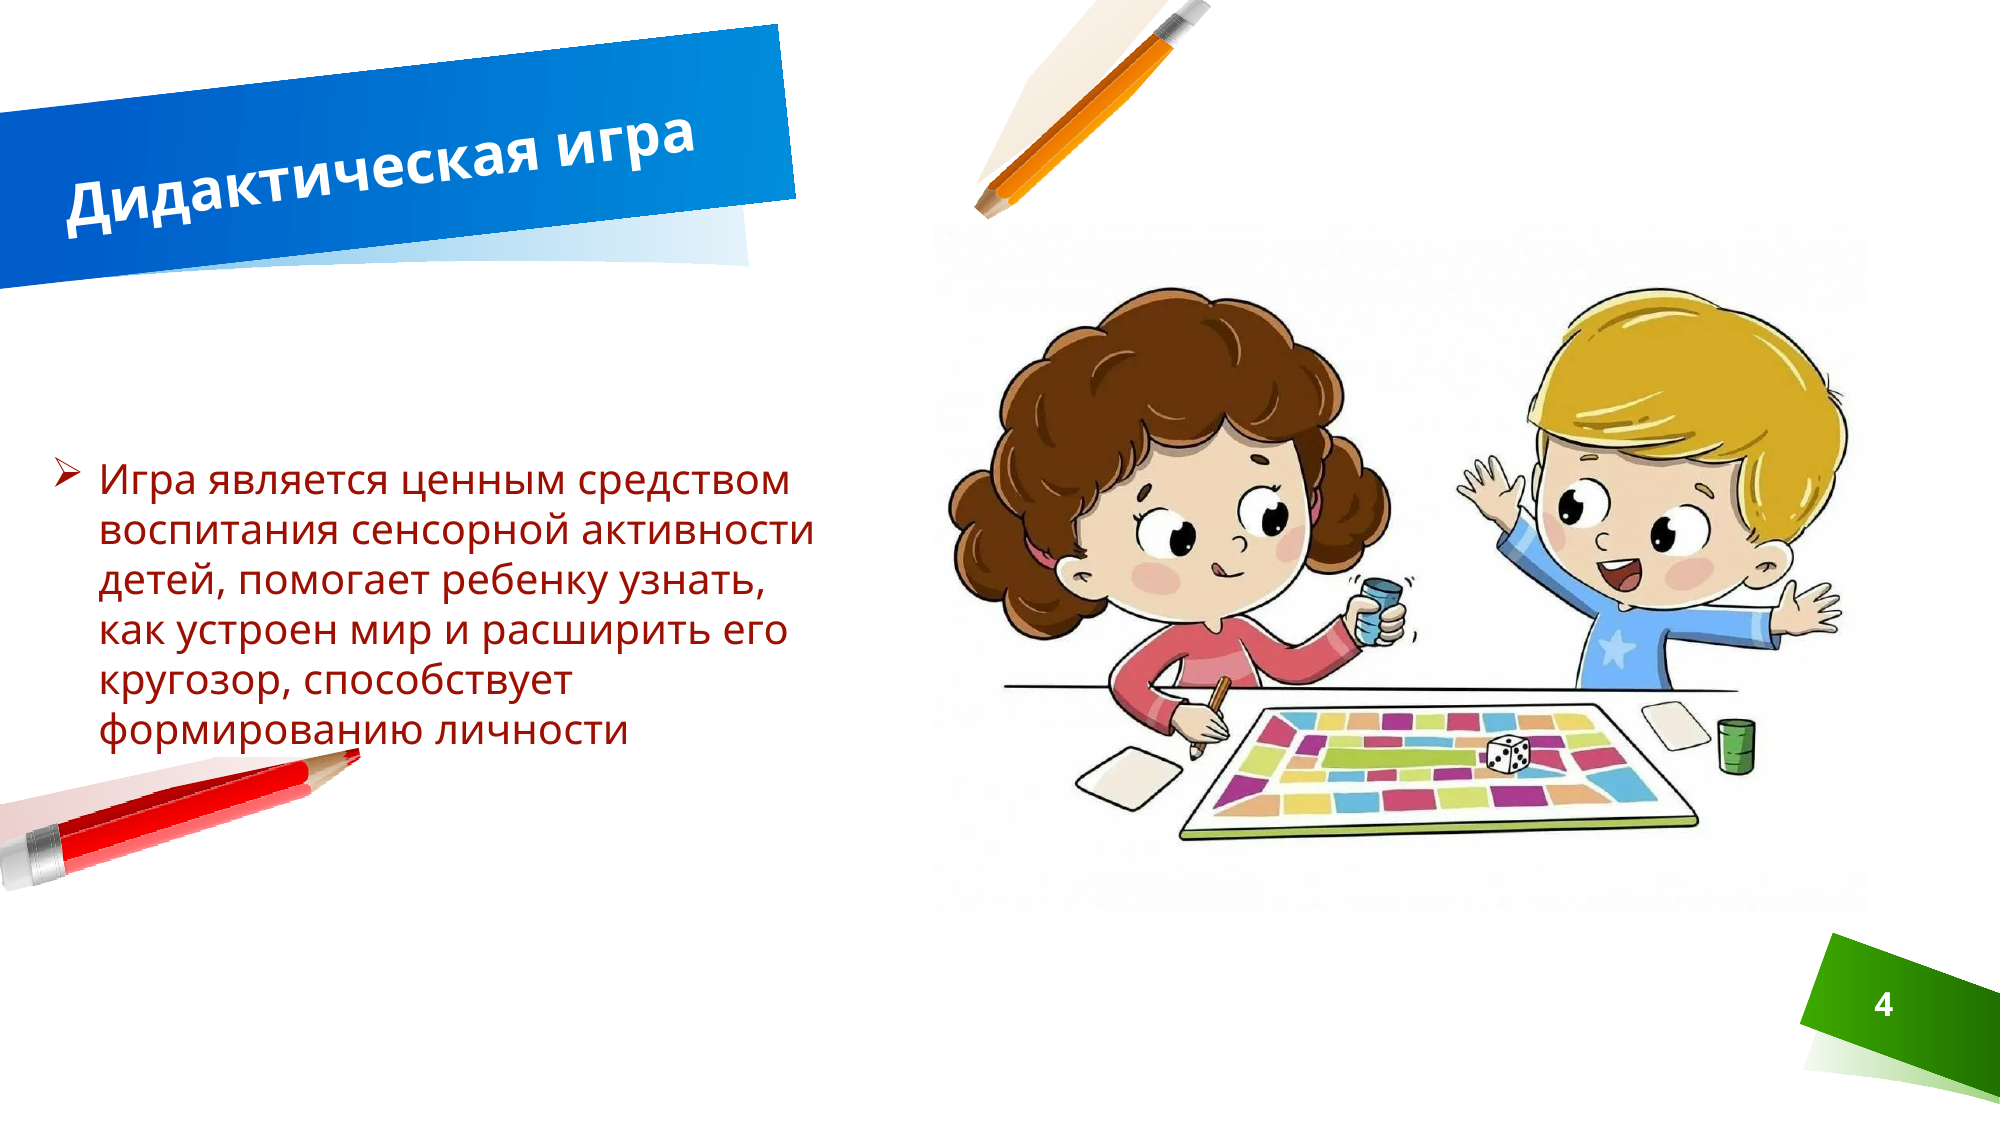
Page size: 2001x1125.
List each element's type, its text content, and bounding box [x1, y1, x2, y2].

text_box Игра является ценным средством воспитания сенсорной активности детей, помогает ребенку узнать, как устроен мир и расширить его кругозор, способствует формированию личности [36, 445, 837, 761]
picture [934, 0, 1867, 911]
title Дидактическая игра [36, 15, 779, 319]
picture [0, 761, 373, 894]
slide_number 4 [1831, 975, 1937, 1036]
